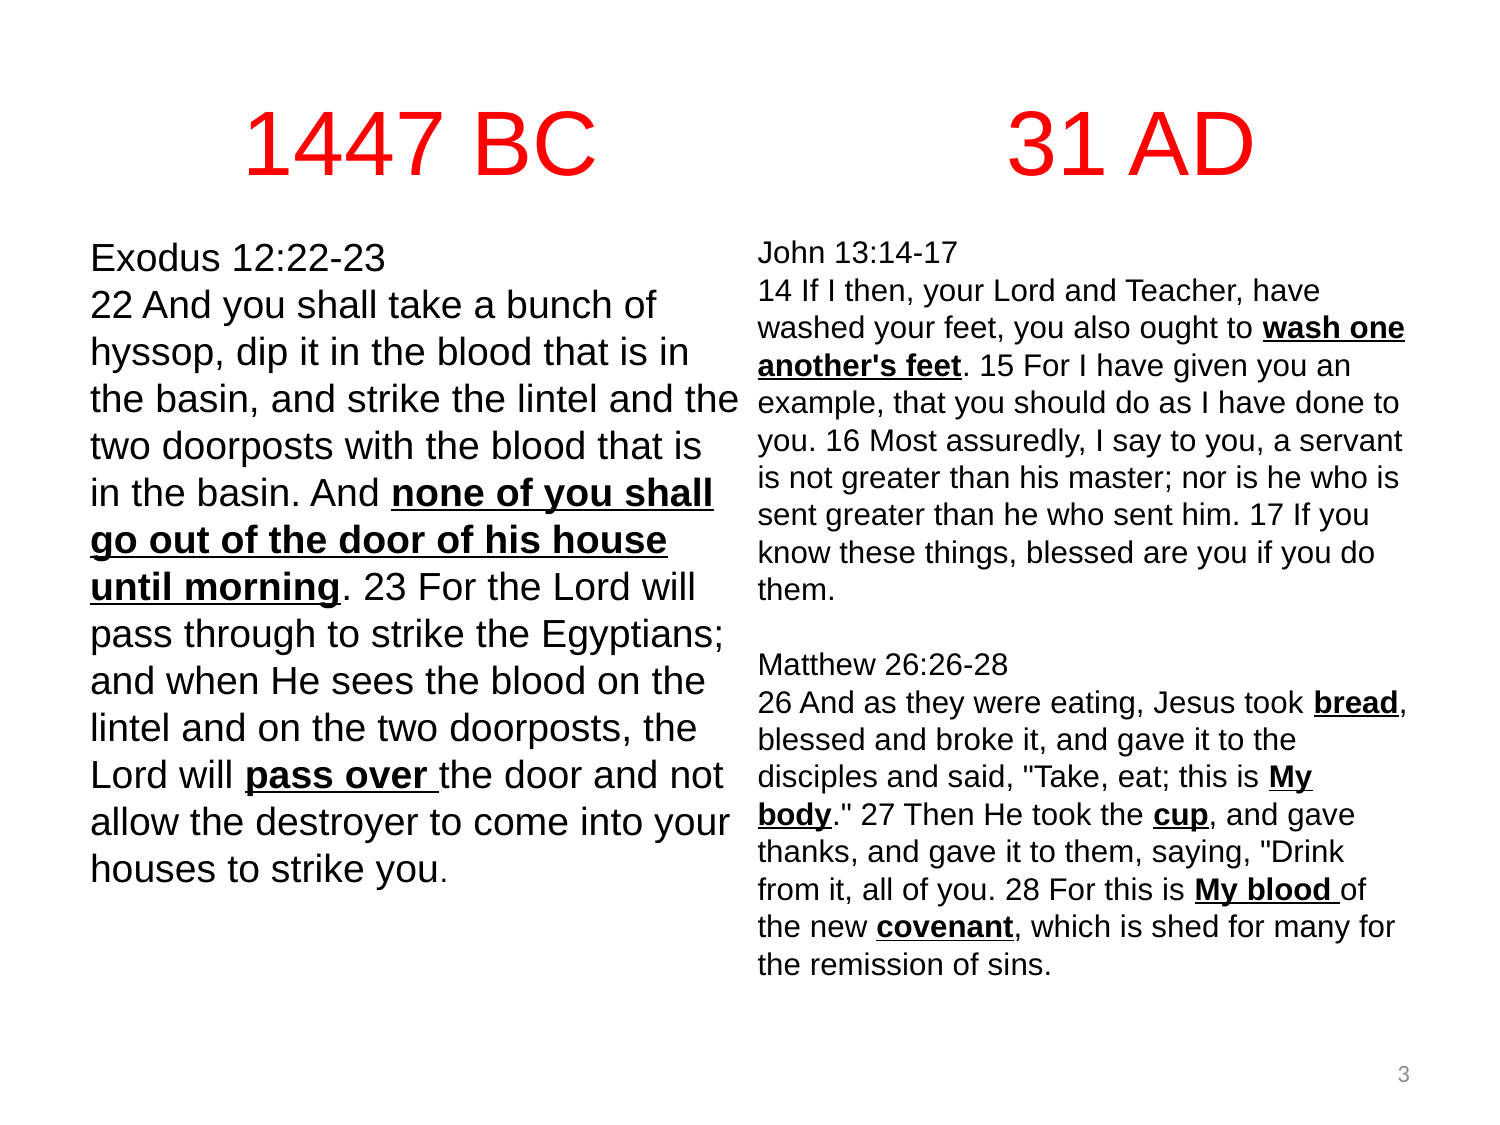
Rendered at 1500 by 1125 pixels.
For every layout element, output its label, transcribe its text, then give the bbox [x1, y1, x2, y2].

title 1447 BC 31 AD [75, 45, 1425, 224]
list Exodus 12:22-23 22 And you shall take a bunch of hyssop, dip it in the blood that is in the basin, and strike the lintel and the two doorposts with the blood that is in the basin. And none of you shall go out of the door of his house until morning. 23 For the Lord will pass through to strike the Egyptians; and when He sees the blood on the lintel and on the two doorposts, the Lord will pass over the door and not allow the destroyer to come into your houses to strike you. John 13:14-17 14 If I then, your Lord and Teacher, have washed your feet, you also ought to wash one another's feet. 15 For I have given you an example, that you should do as I have done to you. 16 Most assuredly, I say to you, a servant is not greater than his master; nor is he who is sent greater than he who sent him. 17 If you know these things, blessed are you if you do them. Matthew 26:26-28 26 And as they were eating, Jesus took bread, blessed and broke it, and gave it to the disciples and said, "Take, eat; this is My body." 27 Then He took the cup, and gave thanks, and gave it to them, saying, "Drink from it, all of you. 28 For this is My blood of the new covenant, which is shed for many for the remission of sins. [75, 224, 1425, 1038]
slide_number 3 [1074, 1042, 1425, 1103]
